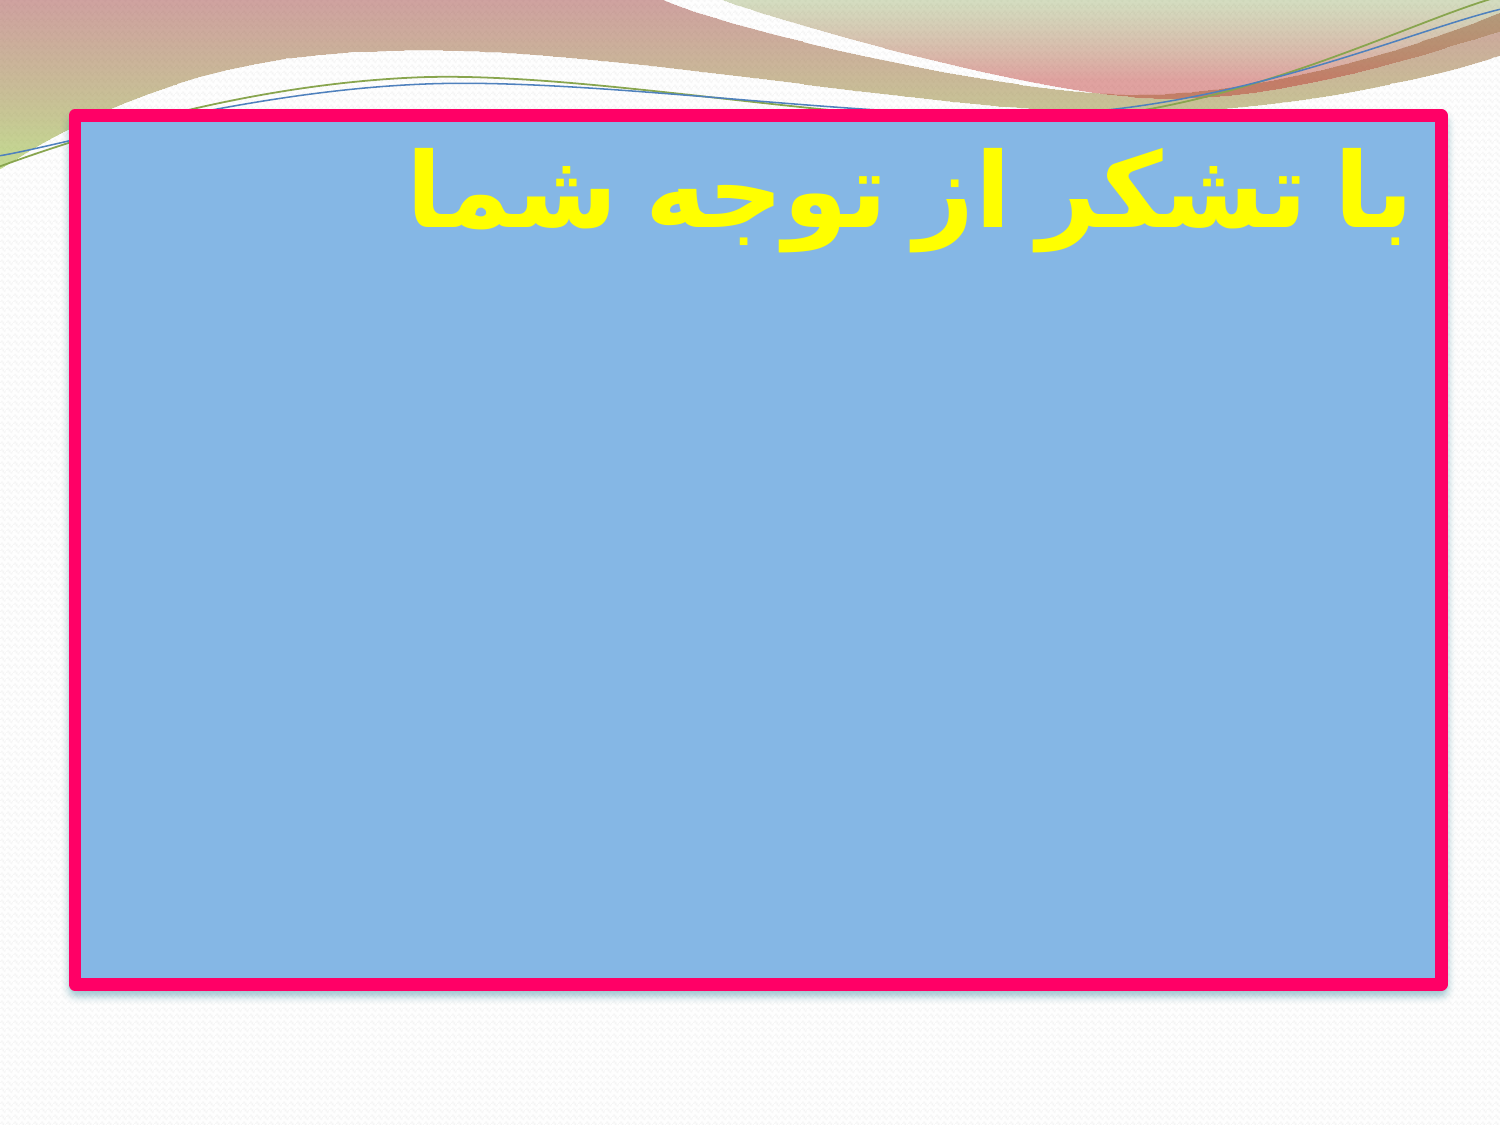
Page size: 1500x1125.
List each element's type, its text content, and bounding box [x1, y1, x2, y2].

title با تشکر از توجه شما [74, 115, 1442, 985]
